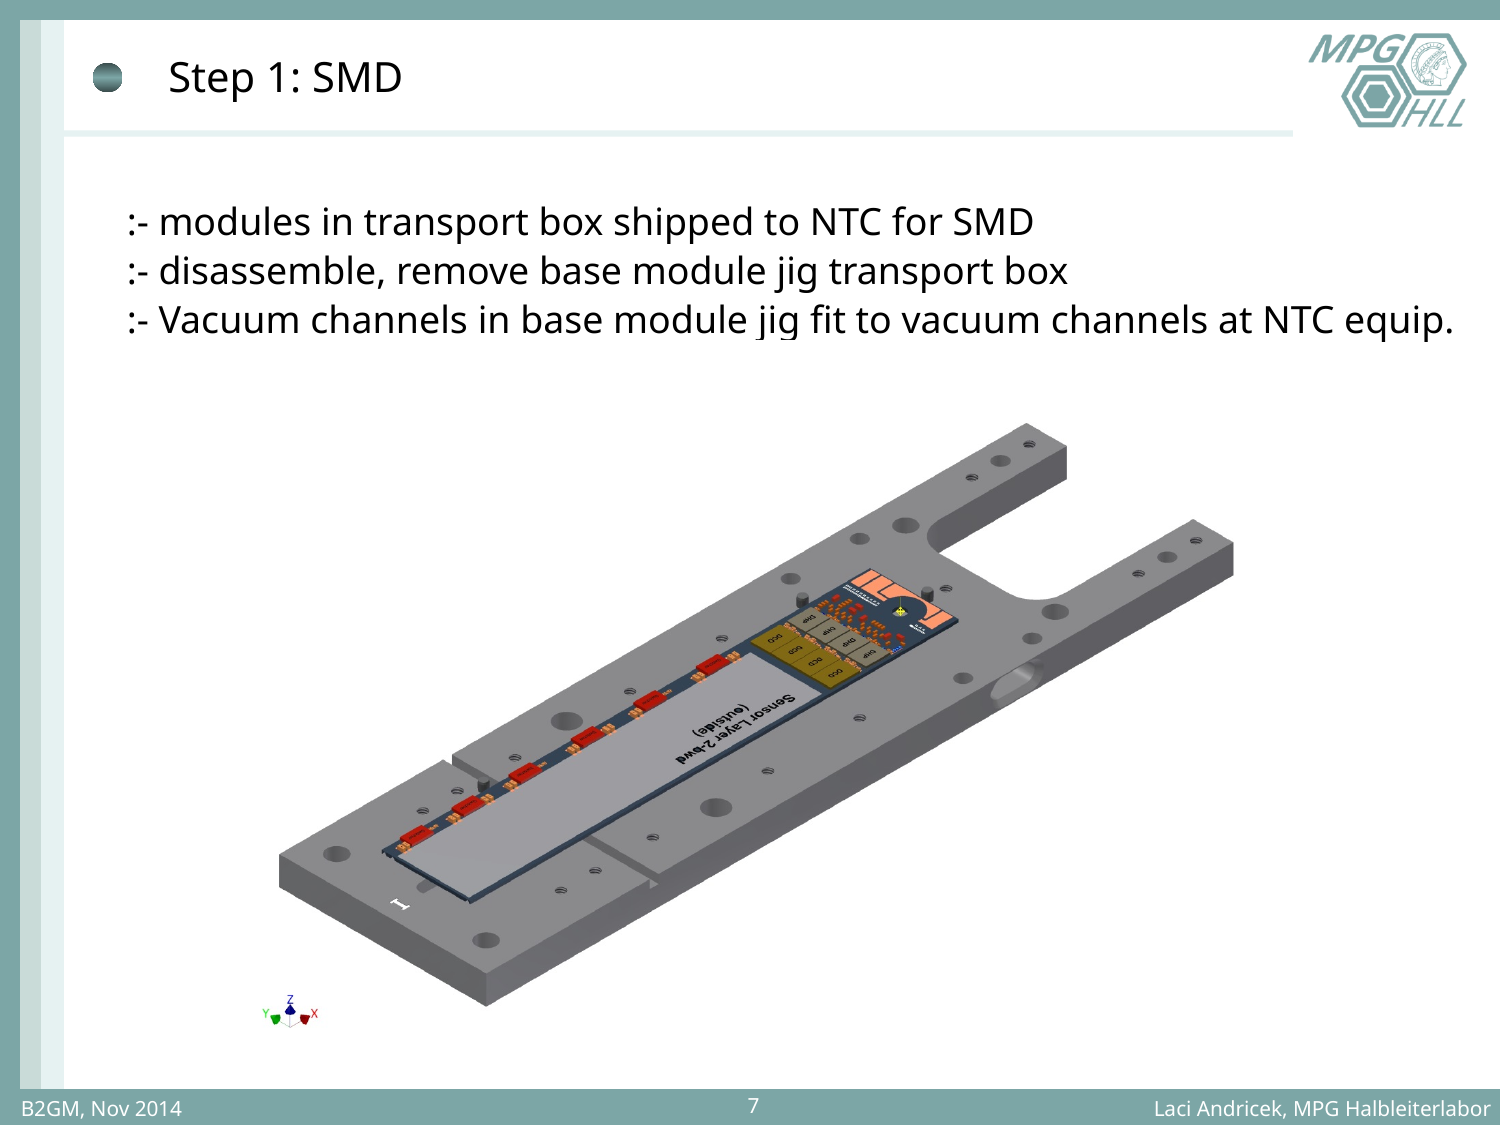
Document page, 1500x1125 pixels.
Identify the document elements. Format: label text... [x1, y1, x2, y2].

picture [240, 340, 1272, 1077]
text_box :- modules in transport box shipped to NTC for SMD :- disassemble, remove base module jig transport box :- Vacuum channels in base module jig fit to vacuum channels at NTC equip. [112, 190, 1400, 341]
footer Laci Andricek, MPG Halbleiterlabor [1073, 1093, 1492, 1124]
slide_number 7 [699, 1094, 775, 1120]
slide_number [20, 1092, 565, 1124]
picture [1305, 29, 1473, 133]
title Step 1: SMD [63, 25, 1339, 126]
